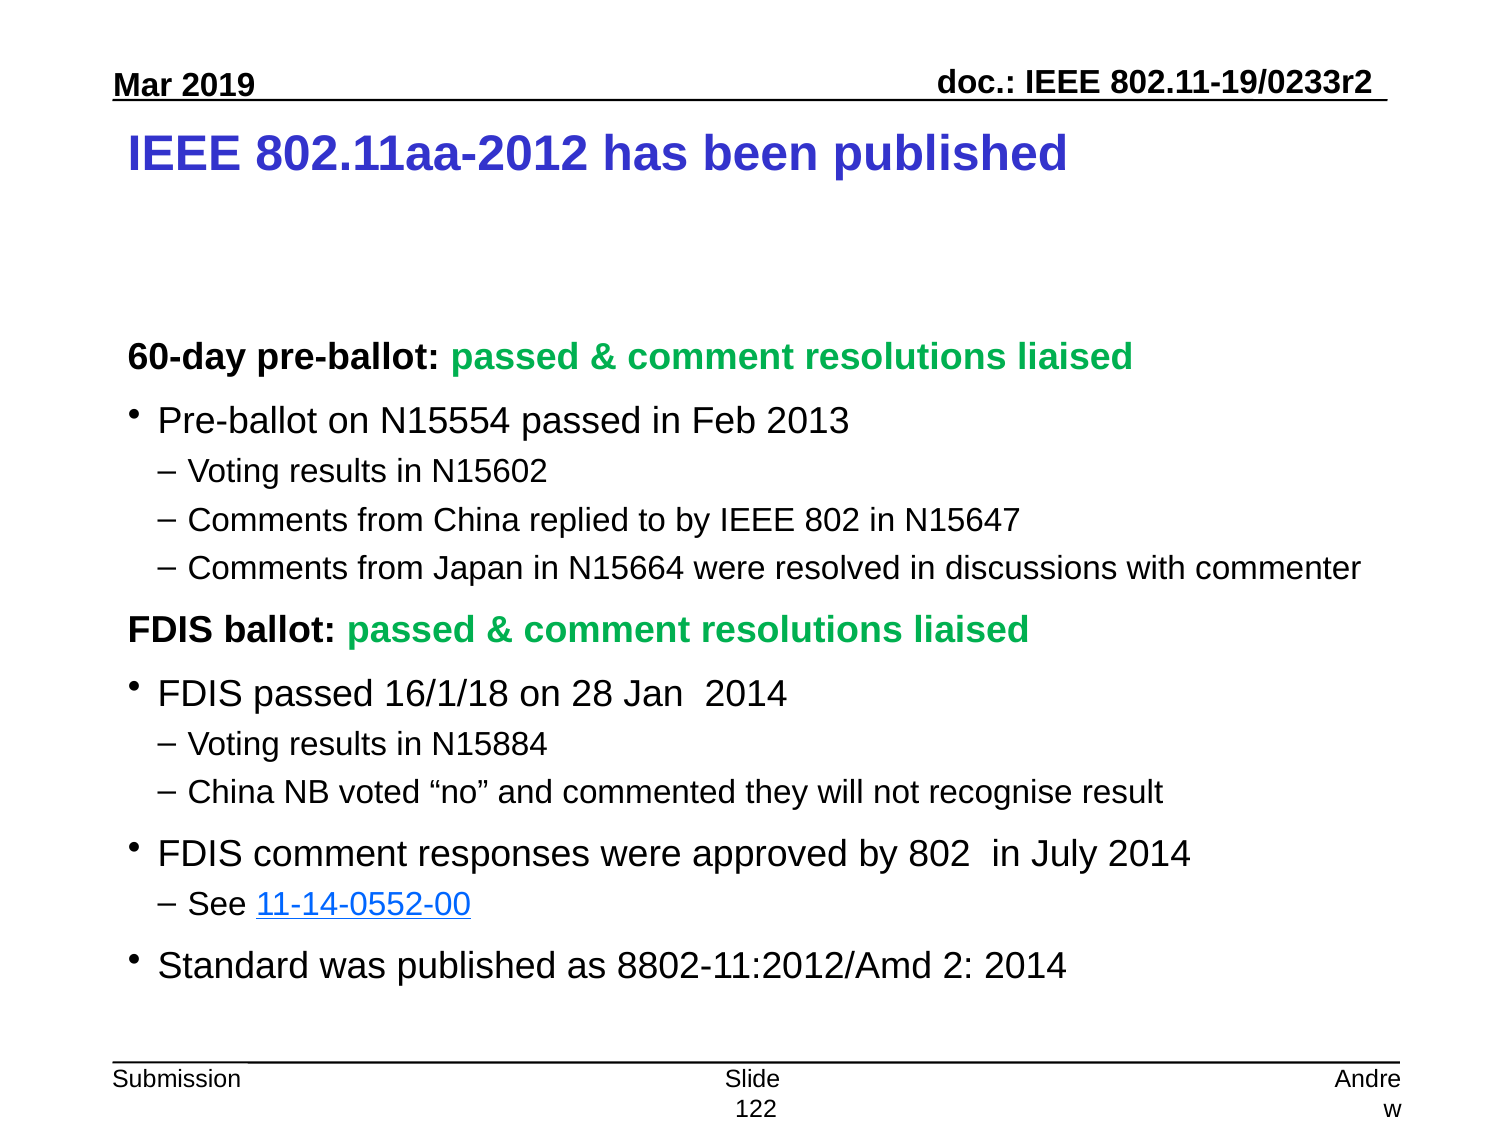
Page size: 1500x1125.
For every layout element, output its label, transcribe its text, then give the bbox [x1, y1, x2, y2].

footer Andrew Myles, Cisco [1320, 1061, 1402, 1093]
list 60-day pre-ballot: passed & comment resolutions liaised Pre-ballot on N15554 passed in Feb 2013 Voting results in N15602 Comments from China replied to by IEEE 802 in N15647 Comments from Japan in N15664 were resolved in discussions with commenter FDIS ballot: passed & comment resolutions liaised FDIS passed 16/1/18 on 28 Jan 2014 Voting results in N15884 China NB voted “no” and commented they will not recognise result FDIS comment responses were approved by 802 in July 2014 See 11-14-0552-00 Standard was published as 8802-11:2012/Amd 2: 2014 [112, 324, 1388, 1000]
title IEEE 802.11aa-2012 has been published [112, 112, 1500, 288]
slide_number Slide 122 [709, 1061, 803, 1093]
